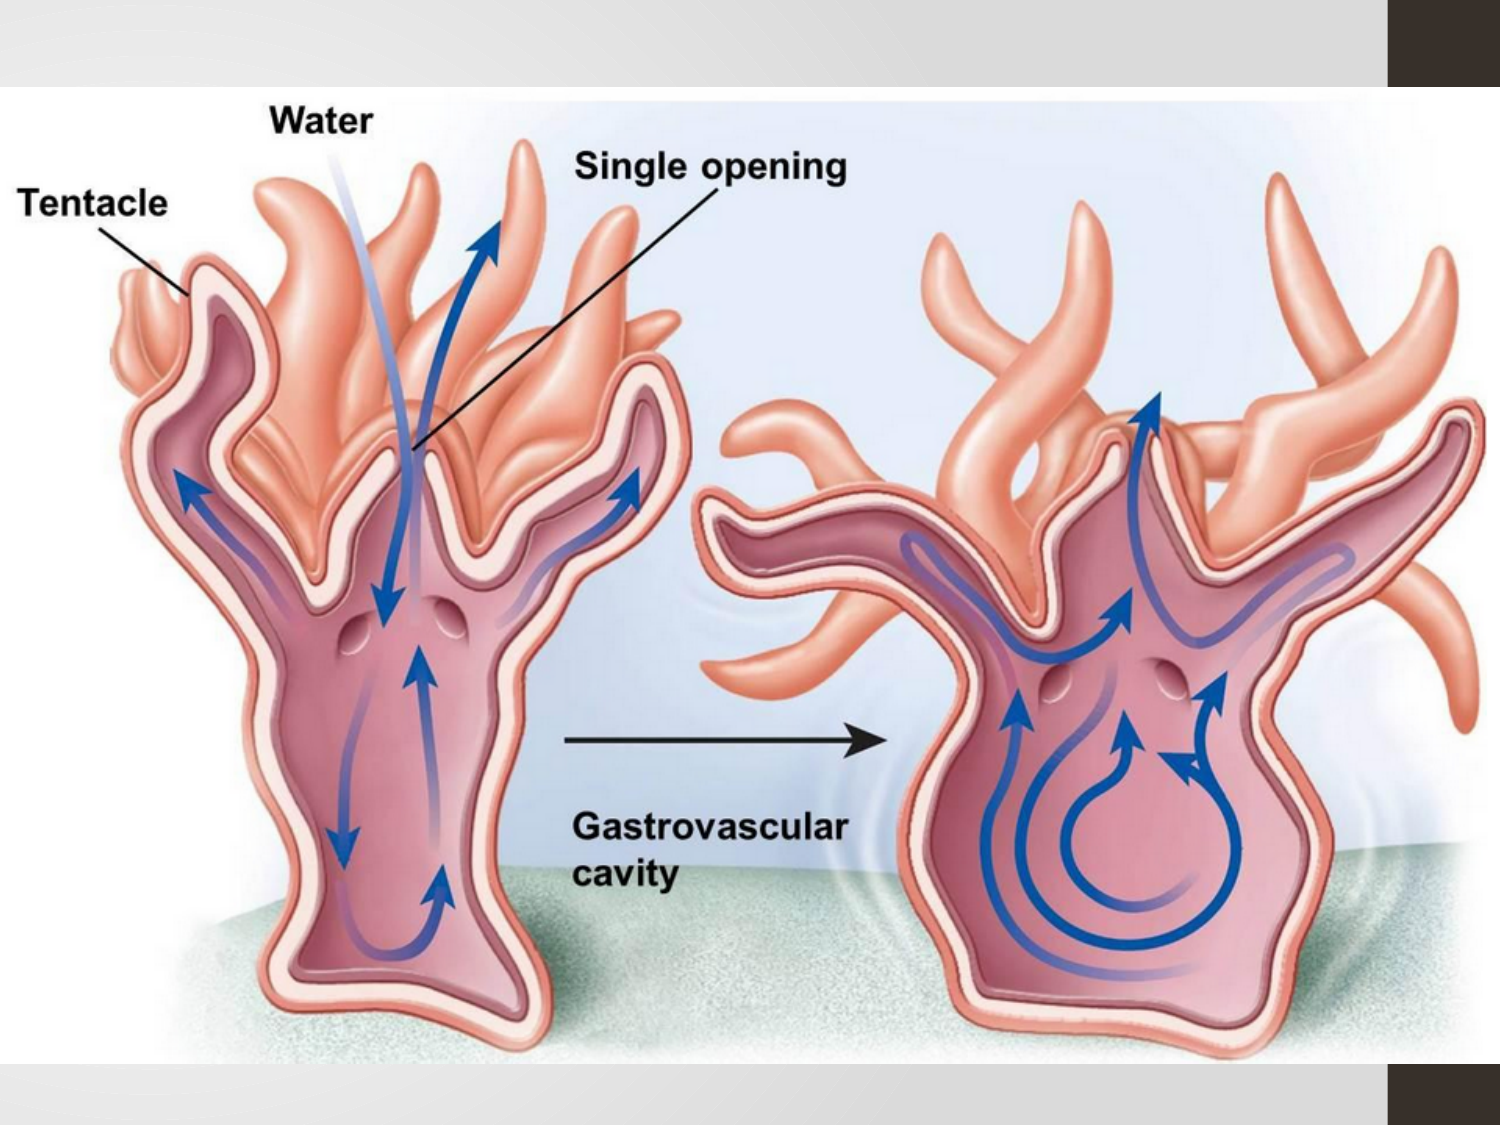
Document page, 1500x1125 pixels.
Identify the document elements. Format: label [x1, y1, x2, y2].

picture [0, 86, 1500, 1065]
